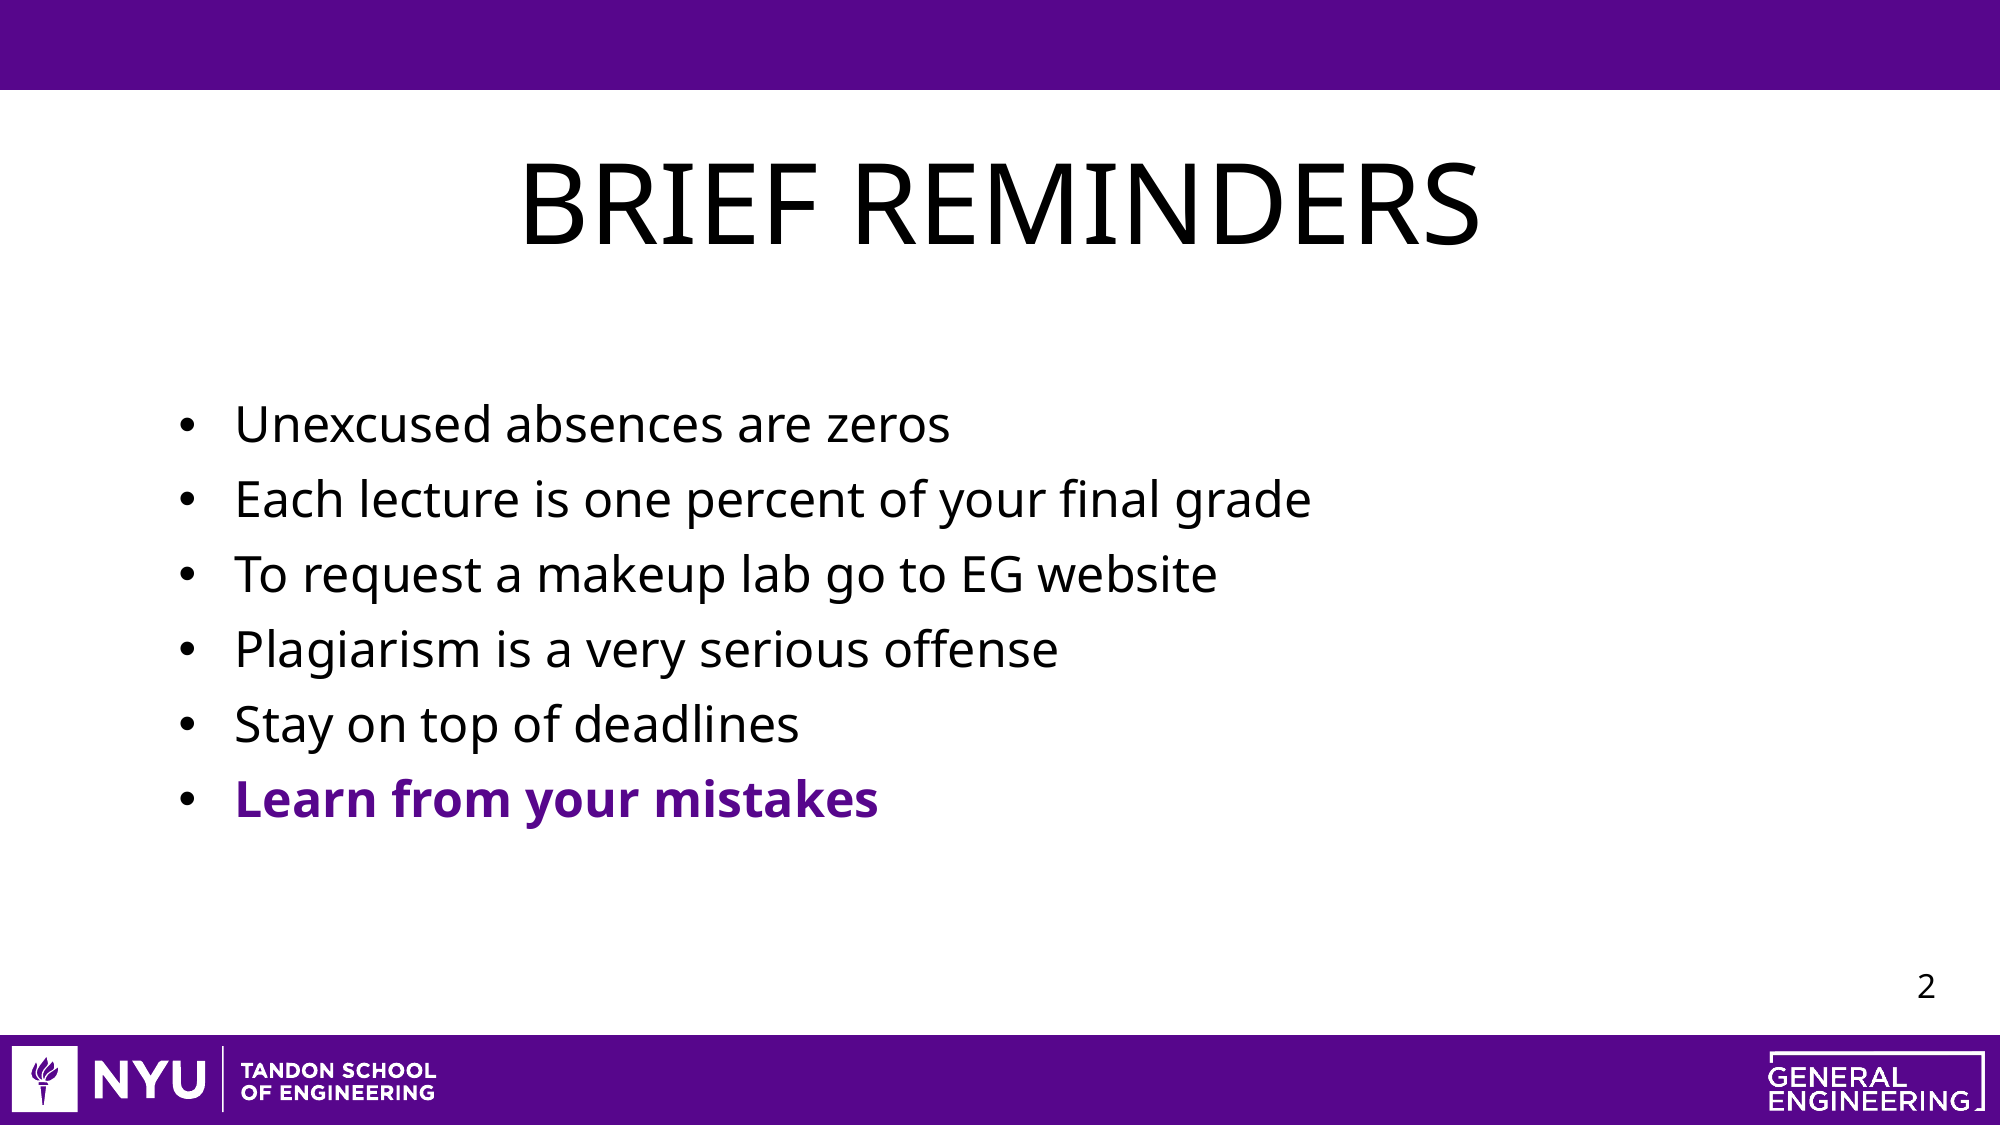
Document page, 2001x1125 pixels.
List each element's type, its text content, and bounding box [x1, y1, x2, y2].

subtitle Unexcused absences are zeros Each lecture is one percent of your final grade To request a makeup lab go to EG website Plagiarism is a very serious offense Stay on top of deadlines Learn from your mistakes [163, 322, 1712, 906]
text_box 2 [1802, 958, 1951, 1013]
picture [1768, 1051, 1985, 1111]
title BRIEF REMINDERS [270, 118, 1730, 277]
text_box [0, 0, 2000, 91]
text_box [0, 1034, 2000, 1125]
picture [11, 1046, 437, 1113]
